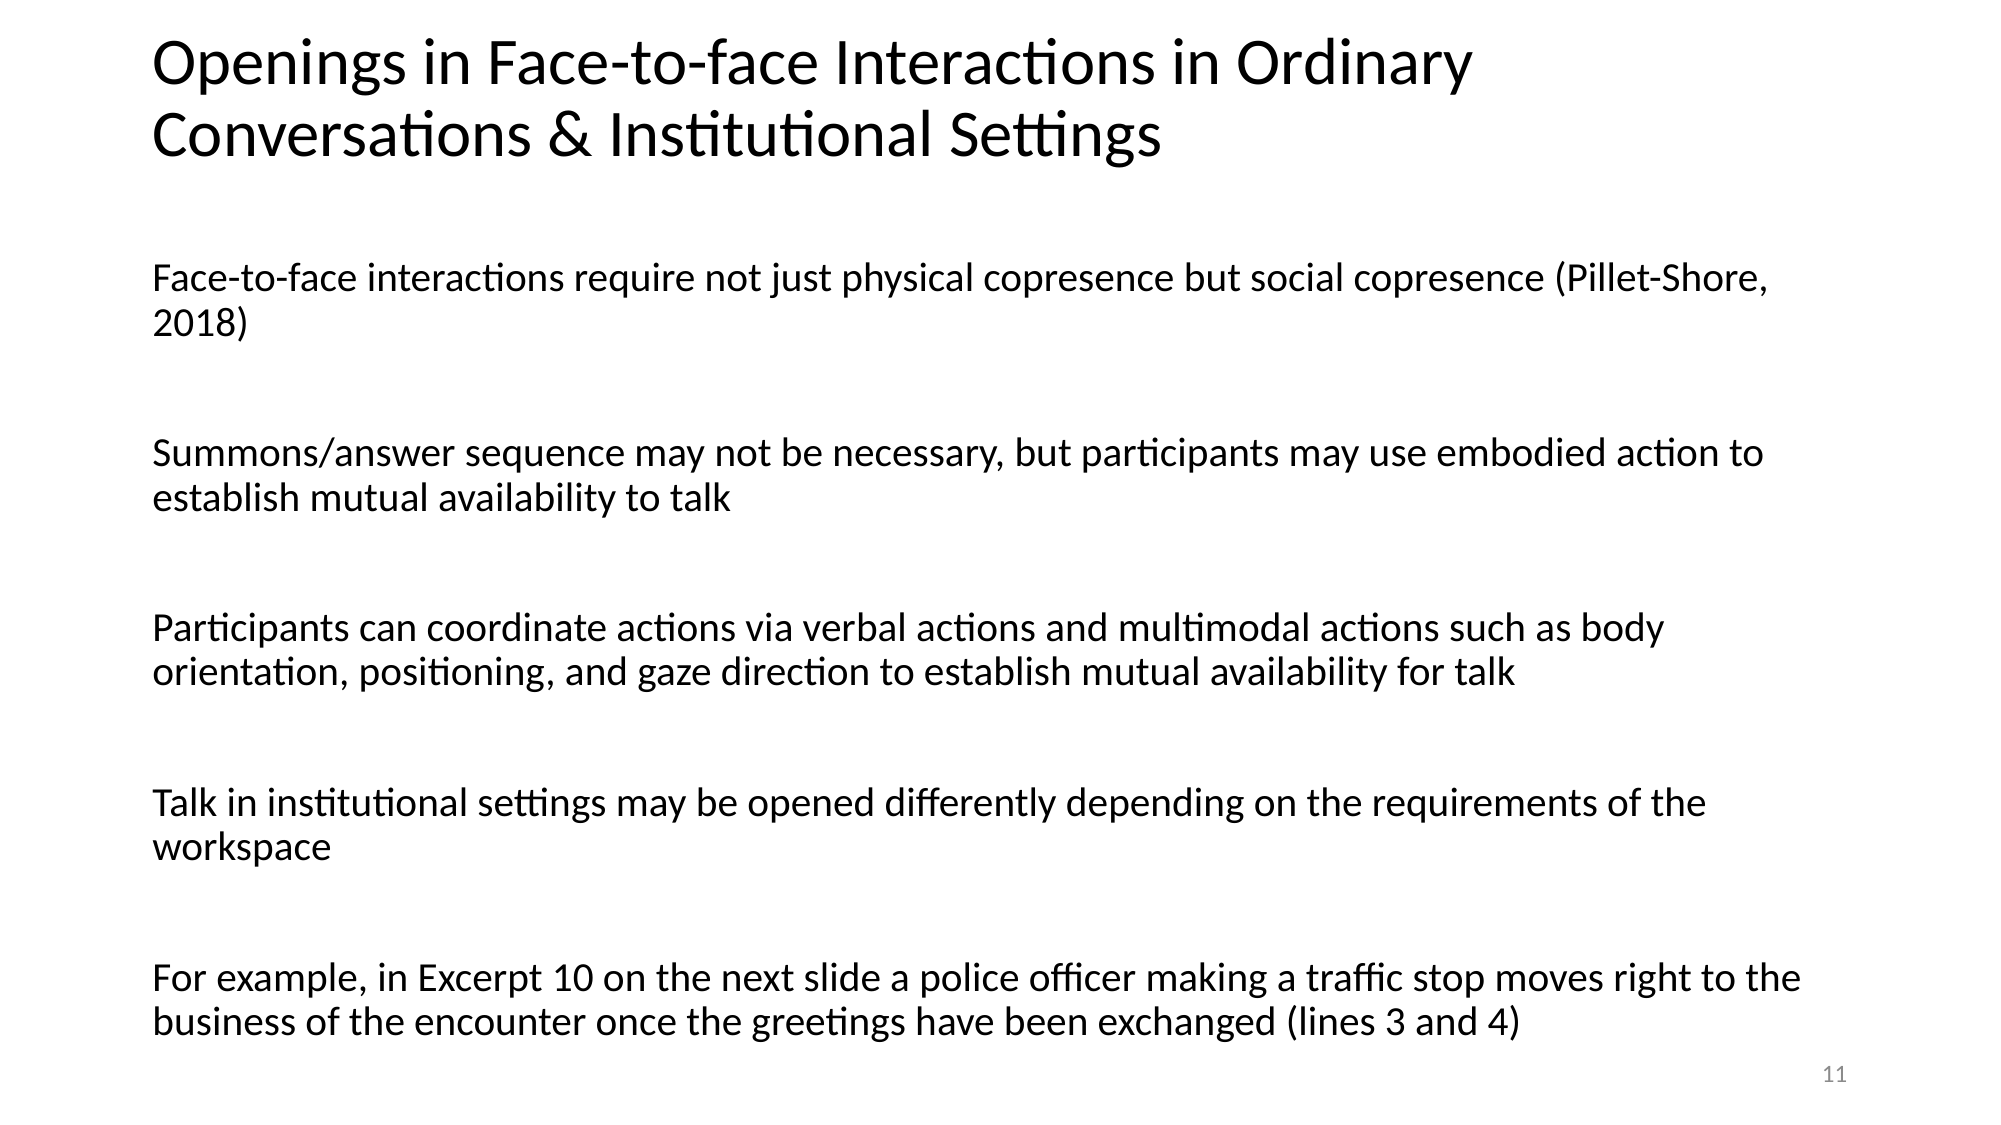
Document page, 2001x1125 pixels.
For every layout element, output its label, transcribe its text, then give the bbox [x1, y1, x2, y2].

slide_number 11 [1412, 1042, 1863, 1103]
list Face-to-face interactions require not just physical copresence but social copresence (Pillet-Shore, 2018) Summons/answer sequence may not be necessary, but participants may use embodied action to establish mutual availability to talk Participants can coordinate actions via verbal actions and multimodal actions such as body orientation, positioning, and gaze direction to establish mutual availability for talk Talk in institutional settings may be opened differently depending on the requirements of the workspace For example, in Excerpt 10 on the next slide a police officer making a traffic stop moves right to the business of the encounter once the greetings have been exchanged (lines 3 and 4) [137, 248, 1863, 1055]
title Openings in Face-to-face Interactions in Ordinary Conversations & Institutional Settings [137, 59, 1863, 248]
